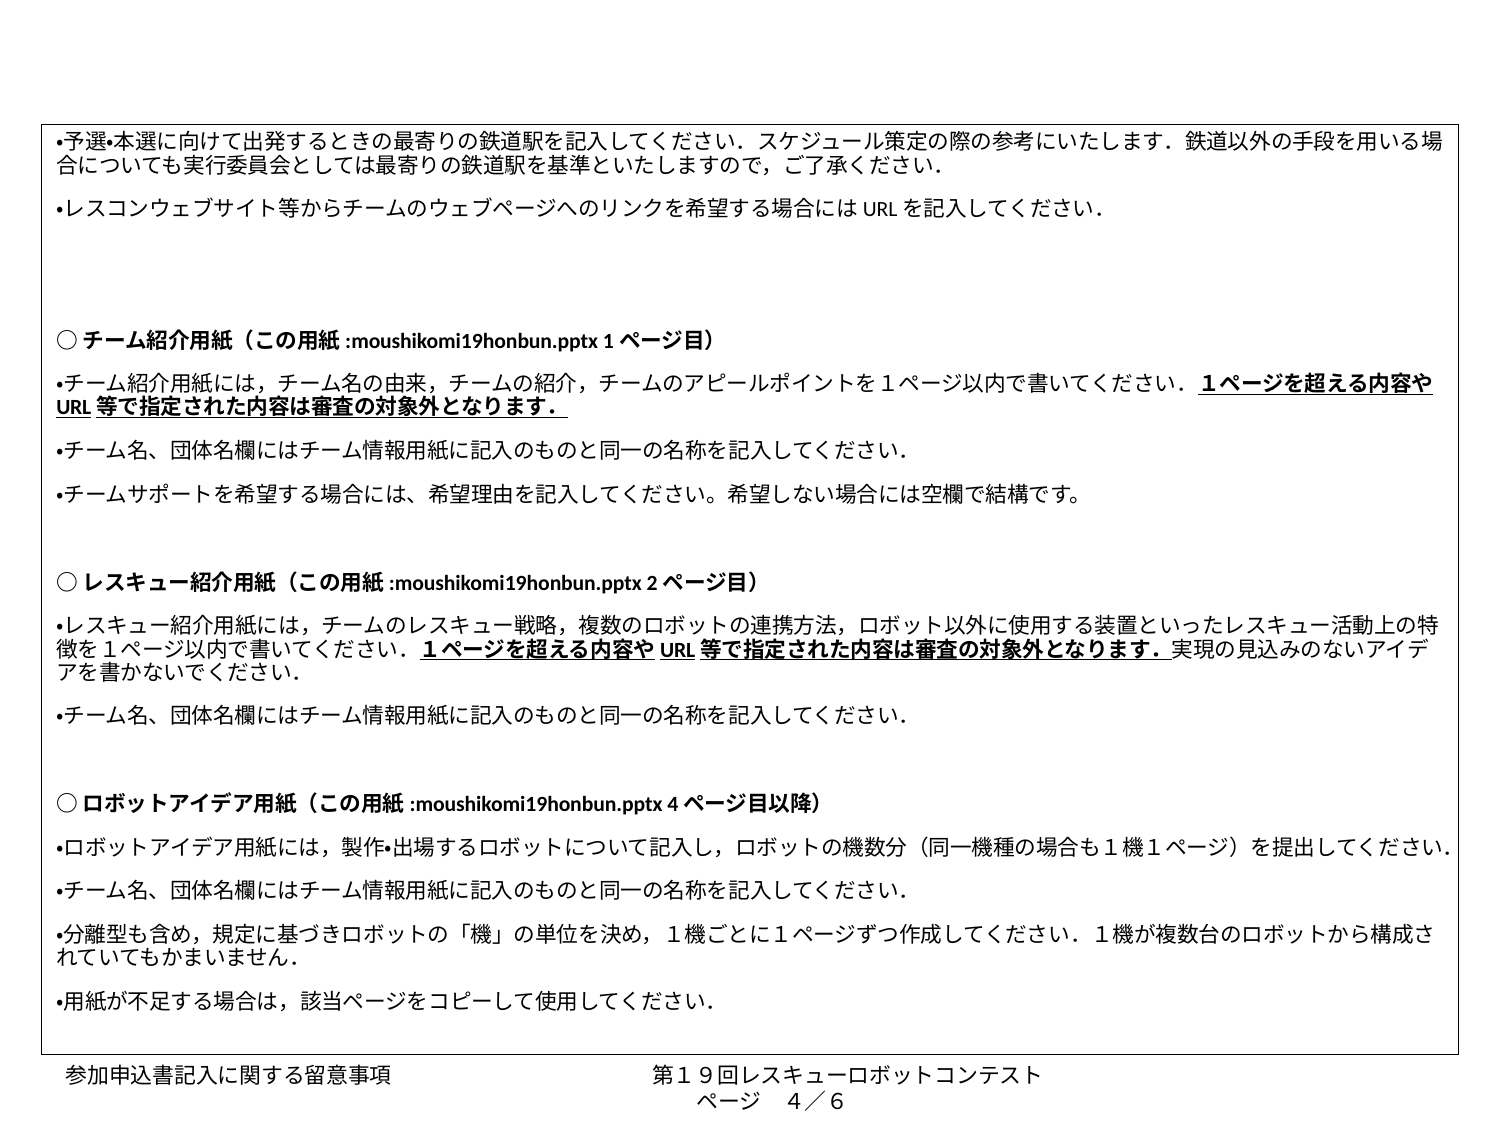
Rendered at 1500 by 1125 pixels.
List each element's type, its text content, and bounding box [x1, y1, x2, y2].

list ・予選・本選に向けて出発するときの最寄りの鉄道駅を記入してください．スケジュール策定の際の参考にいたします．鉄道以外の手段を用いる場合についても実行委員会としては最寄りの鉄道駅を基準といたしますので，ご了承ください． ・レスコンウェブサイト等からチームのウェブページへのリンクを希望する場合にはURLを記入してください． ○チーム紹介用紙（この用紙:moushikomi19honbun.pptx 1ページ目） ・チーム紹介用紙には，チーム名の由来，チームの紹介，チームのアピールポイントを１ページ以内で書いてください．１ページを超える内容やURL等で指定された内容は審査の対象外となります． ・チーム名、団体名欄にはチーム情報用紙に記入のものと同一の名称を記入してください． ・チームサポートを希望する場合には、希望理由を記入してください。希望しない場合には空欄で結構です。 ○レスキュー紹介用紙（この用紙:moushikomi19honbun.pptx 2ページ目） ・レスキュー紹介用紙には，チームのレスキュー戦略，複数のロボットの連携方法，ロボット以外に使用する装置といったレスキュー活動上の特徴を１ページ以内で書いてください．１ページを超える内容やURL等で指定された内容は審査の対象外となります．実現の見込みのないアイデアを書かないでください． ・チーム名、団体名欄にはチーム情報用紙に記入のものと同一の名称を記入してください． ○ロボットアイデア用紙（この用紙:moushikomi19honbun.pptx 4ページ目以降） ・ロボットアイデア用紙には，製作・出場するロボットについて記入し，ロボットの機数分（同一機種の場合も１機１ページ）を提出してください． ・チーム名、団体名欄にはチーム情報用紙に記入のものと同一の名称を記入してください． ・分離型も含め，規定に基づきロボットの「機」の単位を決め，１機ごとに１ページずつ作成してください．１機が複数台のロボットから構成されていてもかまいません． ・用紙が不足する場合は，該当ページをコピーして使用してください． [41, 124, 1459, 1055]
text_box 参加申込書記入に関する留意事項 第１９回レスキューロボットコンテスト ページ ４／６ [42, 1054, 1460, 1122]
